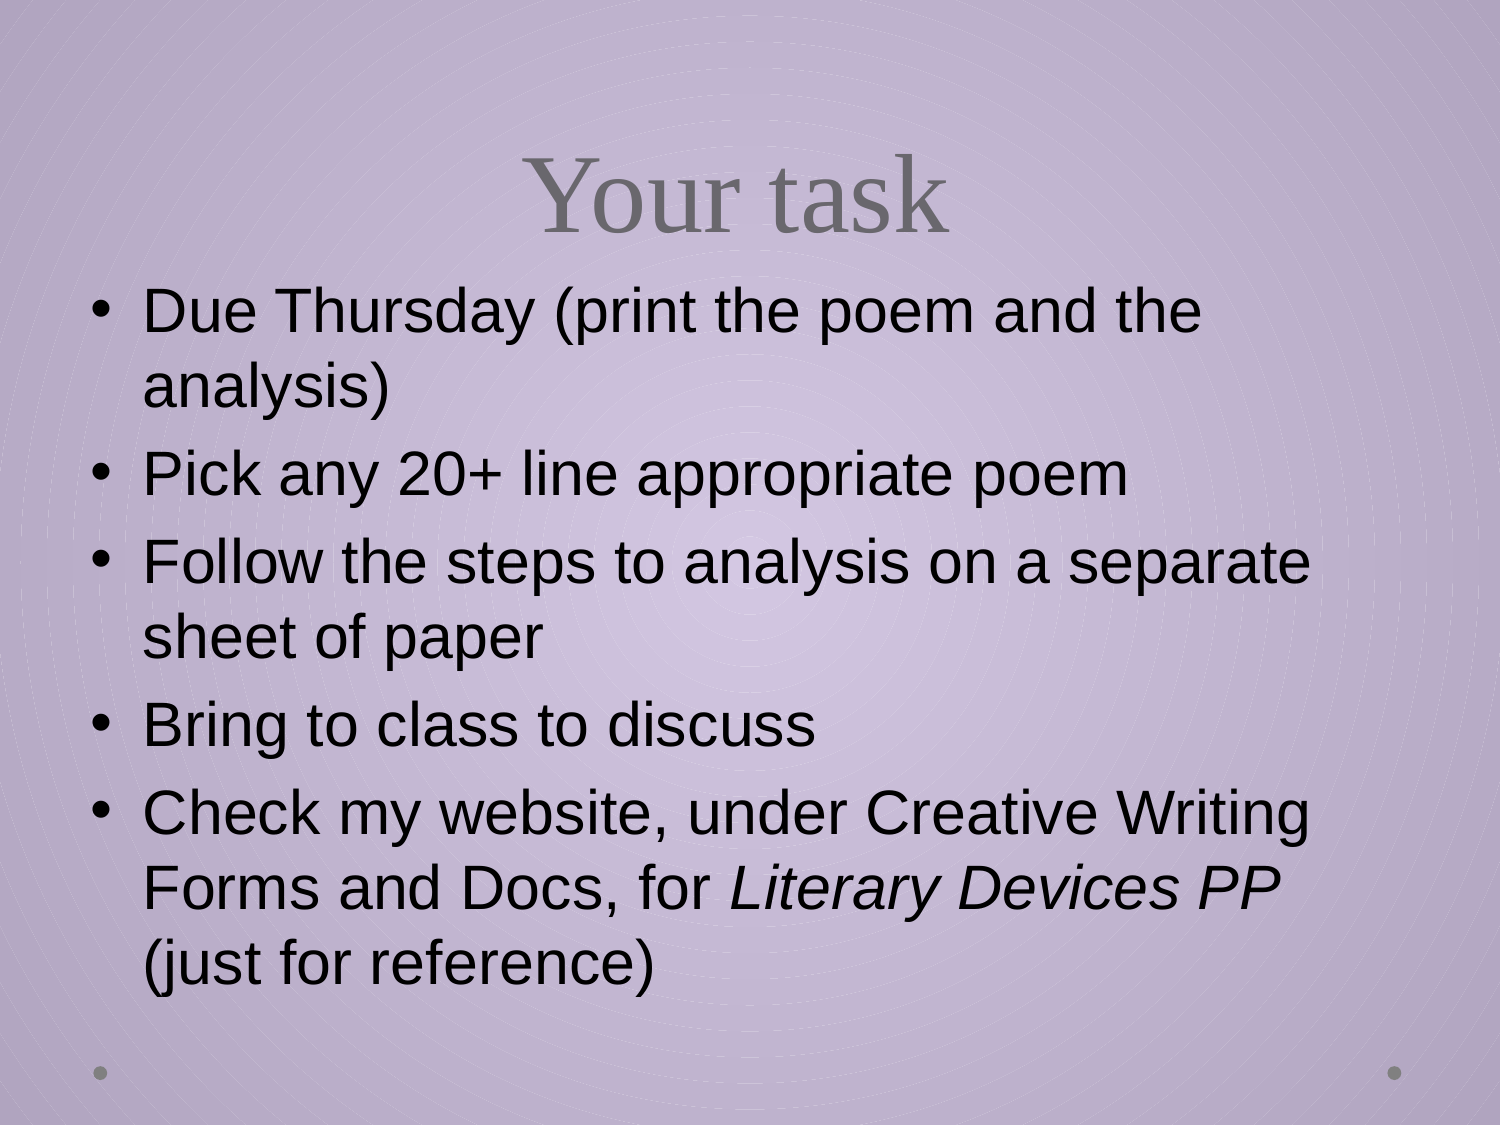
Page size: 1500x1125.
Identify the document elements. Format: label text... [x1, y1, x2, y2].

list Due Thursday (print the poem and the analysis) Pick any 20+ line appropriate poem Follow the steps to analysis on a separate sheet of paper Bring to class to discuss Check my website, under Creative Writing Forms and Docs, for Literary Devices PP (just for reference) [75, 262, 1425, 1005]
title Your task [75, 0, 1425, 262]
